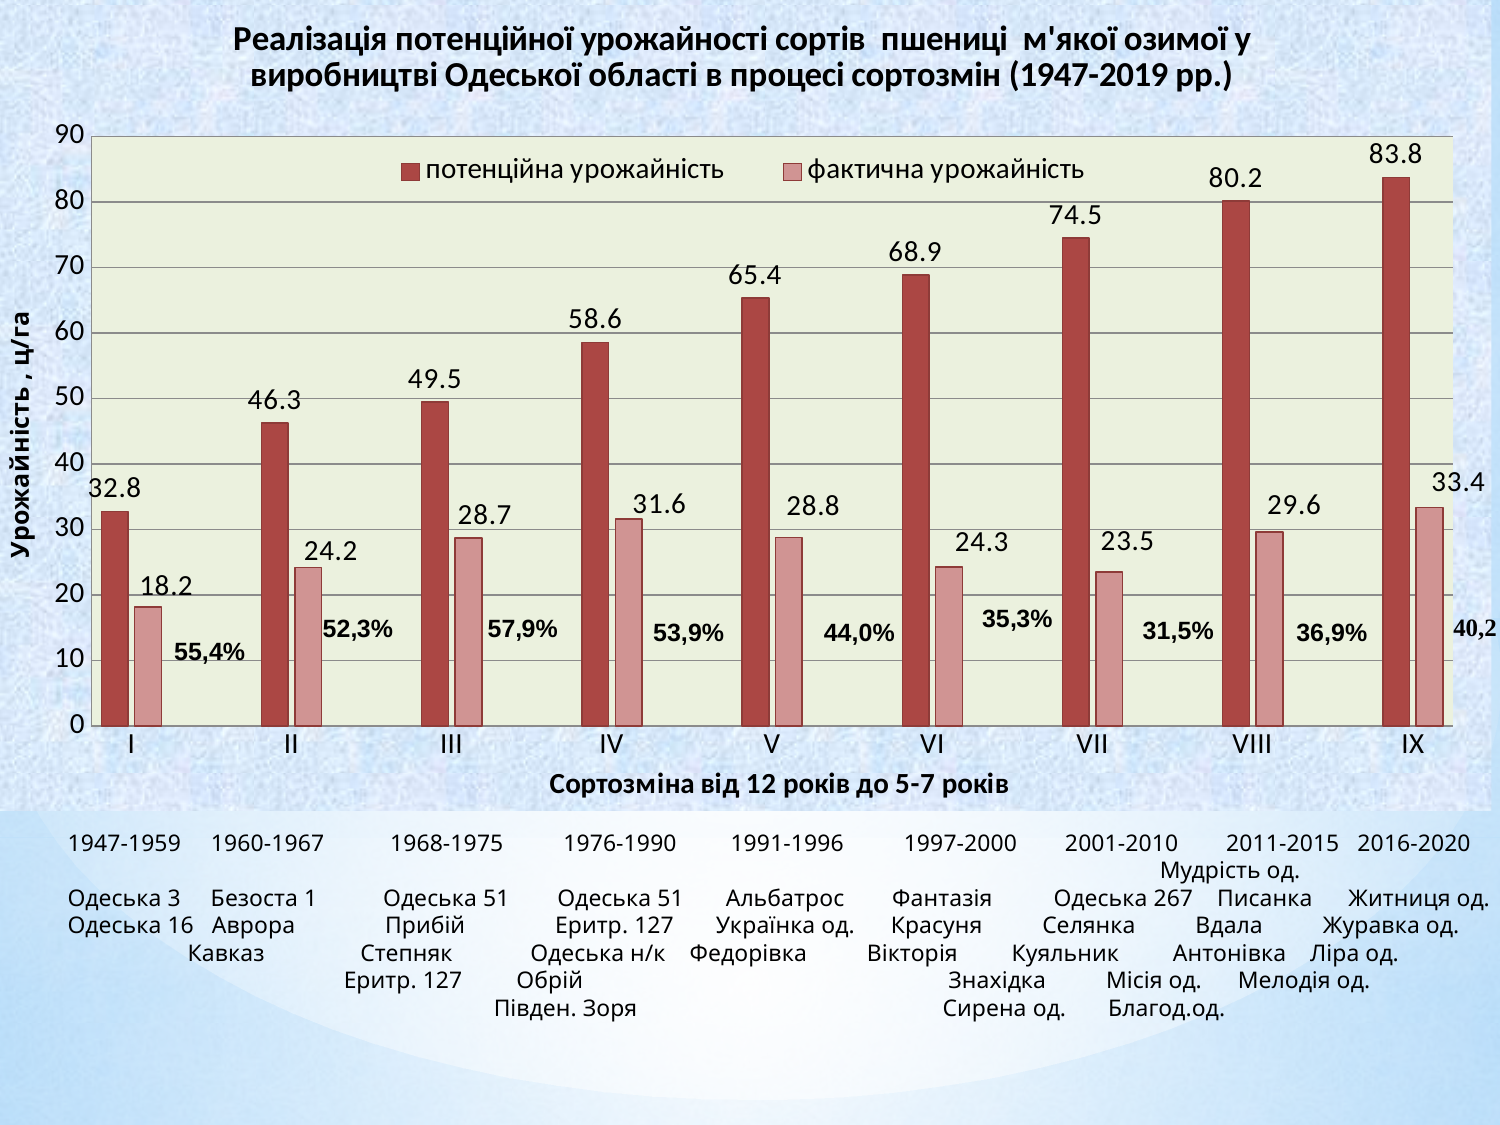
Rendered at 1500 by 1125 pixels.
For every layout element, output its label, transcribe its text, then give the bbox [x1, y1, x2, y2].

chart [0, 0, 1497, 811]
text_box 1947-1959 1960-1967 1968-1975 1976-1990 1991-1996 1997-2000 2001-2010 2011-2015 2016-2020 Мудрість од. Одеська 3 Безоста 1 Одеська 51 Одеська 51 Альбатрос Фантазія Одеська 267 Писанка Житниця од. Одеська 16 Аврора Прибій Еритр. 127 Українка од. Красуня Селянка Вдала Журавка од. Кавказ Степняк Одеська н/к Федорівка Вікторія Куяльник Антонівка Ліра од. Еритр. 127 Обрій Знахідка Місія од. Мелодія од. Півден. Зоря Сирена од. Благод.од. [53, 821, 1500, 1029]
